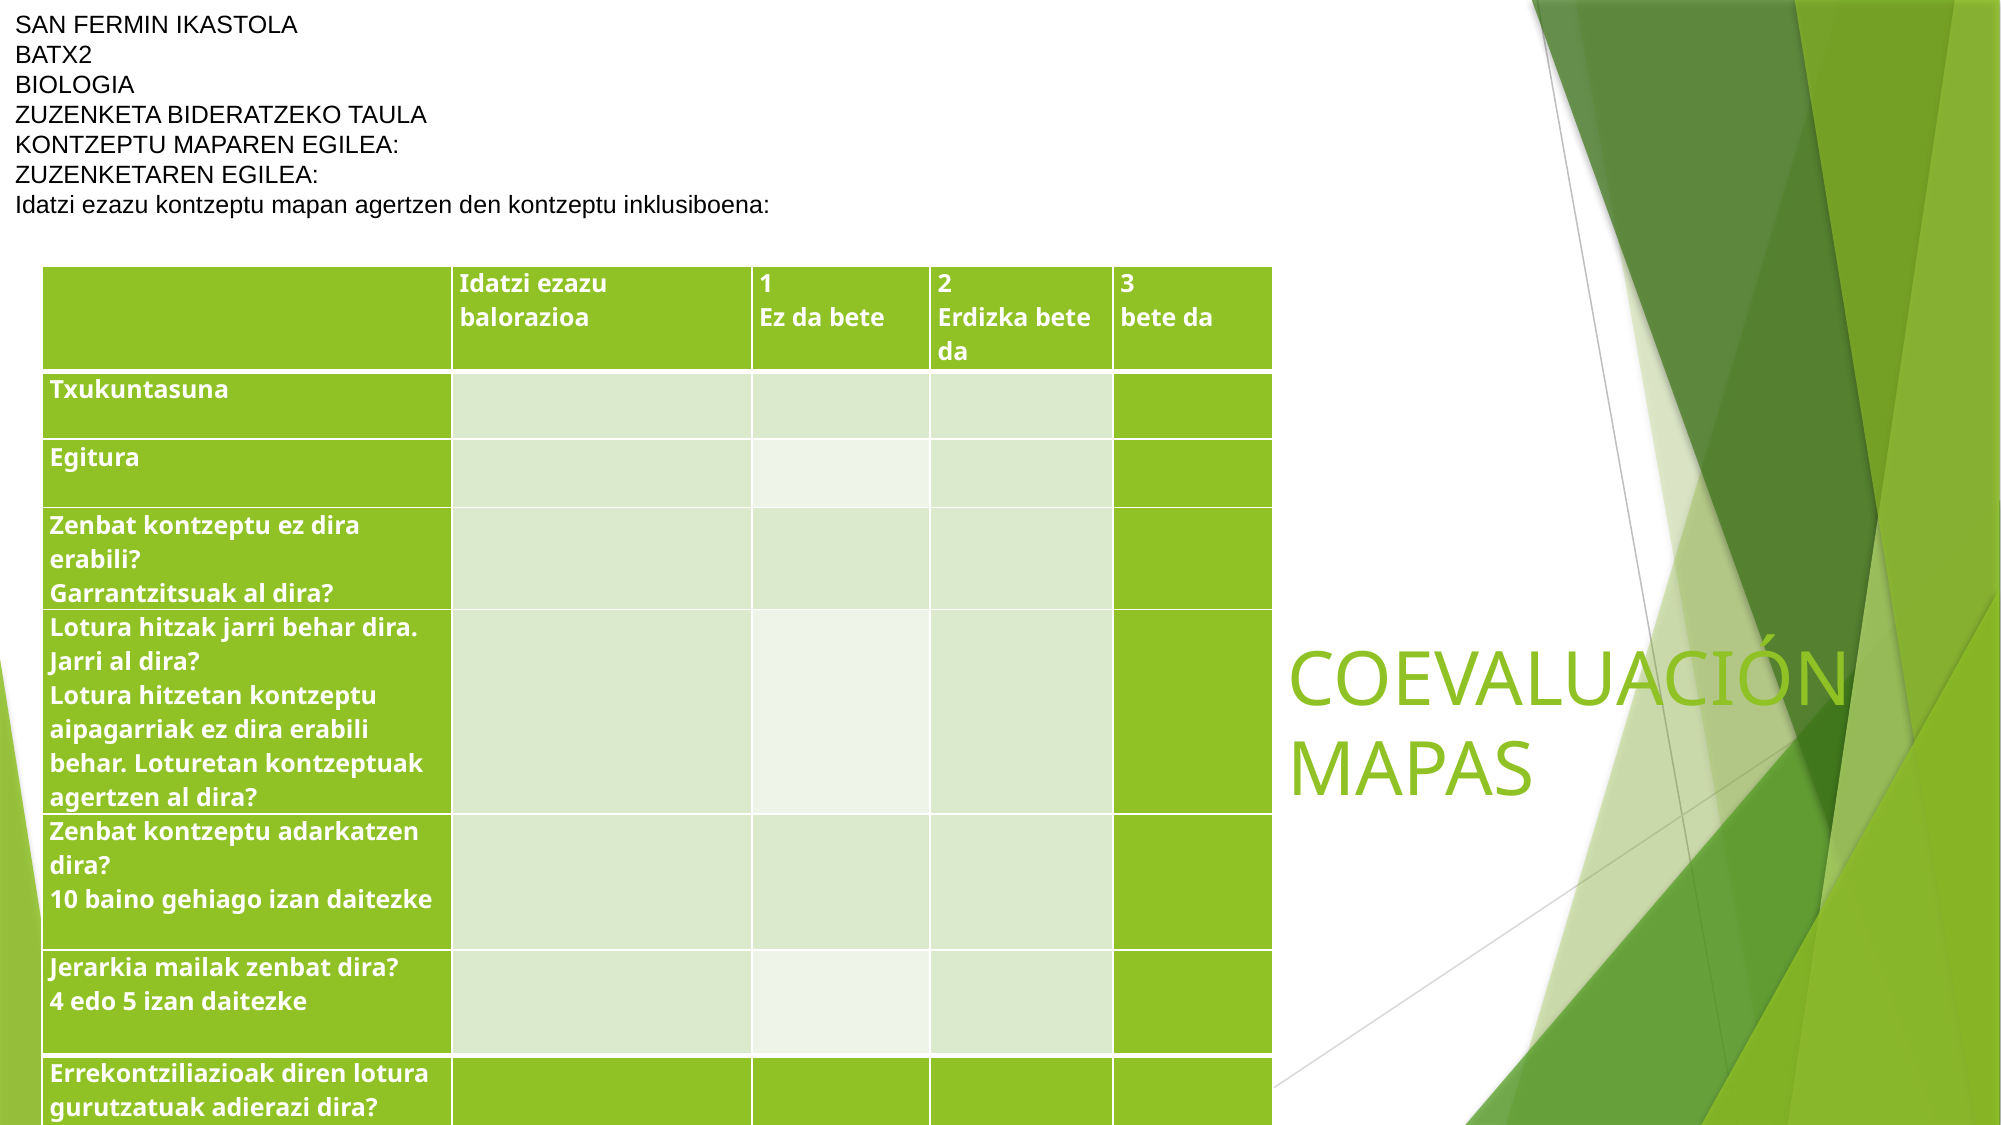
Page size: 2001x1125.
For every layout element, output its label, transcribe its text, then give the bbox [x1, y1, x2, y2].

table_cell [453, 440, 751, 507]
table_cell [453, 951, 751, 1053]
table_cell [453, 1058, 751, 1125]
table_cell Egitura [43, 440, 451, 507]
table_cell Errekontziliazioak diren lotura gurutzatuak adierazi dira? Zenbat? [43, 1058, 451, 1125]
table_header 2 Erdizka bete da [931, 271, 1112, 369]
table_header 3 bete da [1114, 271, 1272, 369]
table_cell [1114, 610, 1272, 813]
table_cell [931, 374, 1112, 438]
table_cell [753, 374, 929, 438]
table_cell [753, 508, 929, 609]
table_cell [931, 610, 1112, 813]
table_cell [453, 610, 751, 813]
table_cell [931, 815, 1112, 949]
table_cell [931, 1058, 1112, 1125]
table_header Idatzi ezazu balorazioa [453, 271, 751, 369]
table_cell Zenbat kontzeptu ez dira erabili? Garrantzitsuak al dira? [43, 508, 451, 609]
table_cell [753, 440, 929, 507]
table_cell [1114, 815, 1272, 949]
table_cell [453, 815, 751, 949]
table_cell [931, 440, 1112, 507]
table_cell [931, 951, 1112, 1053]
table_cell [753, 1058, 929, 1125]
table_cell [1114, 440, 1272, 507]
table_cell [931, 508, 1112, 609]
table_cell [753, 610, 929, 813]
table_cell Jerarkia mailak zenbat dira? 4 edo 5 izan daitezke [43, 951, 451, 1053]
table_cell [753, 815, 929, 949]
table_header 1 Ez da bete [753, 271, 929, 369]
table_cell [753, 951, 929, 1053]
table_cell [1114, 508, 1272, 609]
table_header [43, 271, 451, 369]
table_cell Txukuntasuna [43, 374, 451, 438]
title COEVALUACIÓN MAPAS [1274, 622, 1896, 840]
table_cell [1114, 374, 1272, 438]
text_box SAN FERMIN IKASTOLA BATX2 BIOLOGIA ZUZENKETA BIDERATZEKO TAULA KONTZEPTU MAPAREN EGILEA: ZUZENKETAREN EGILEA: Idatzi ezazu kontzeptu mapan agertzen den kontzeptu inklusiboena: [0, 1, 2000, 271]
table_cell [453, 374, 751, 438]
table_cell [1114, 951, 1272, 1053]
table_cell [1114, 1058, 1272, 1125]
table_cell Lotura hitzak jarri behar dira. Jarri al dira? Lotura hitzetan kontzeptu aipagarriak ez dira erabili behar. Loturetan kontzeptuak agertzen al dira? [43, 610, 451, 813]
table_cell Zenbat kontzeptu adarkatzen dira? 10 baino gehiago izan daitezke [43, 815, 451, 949]
table_cell [453, 508, 751, 609]
